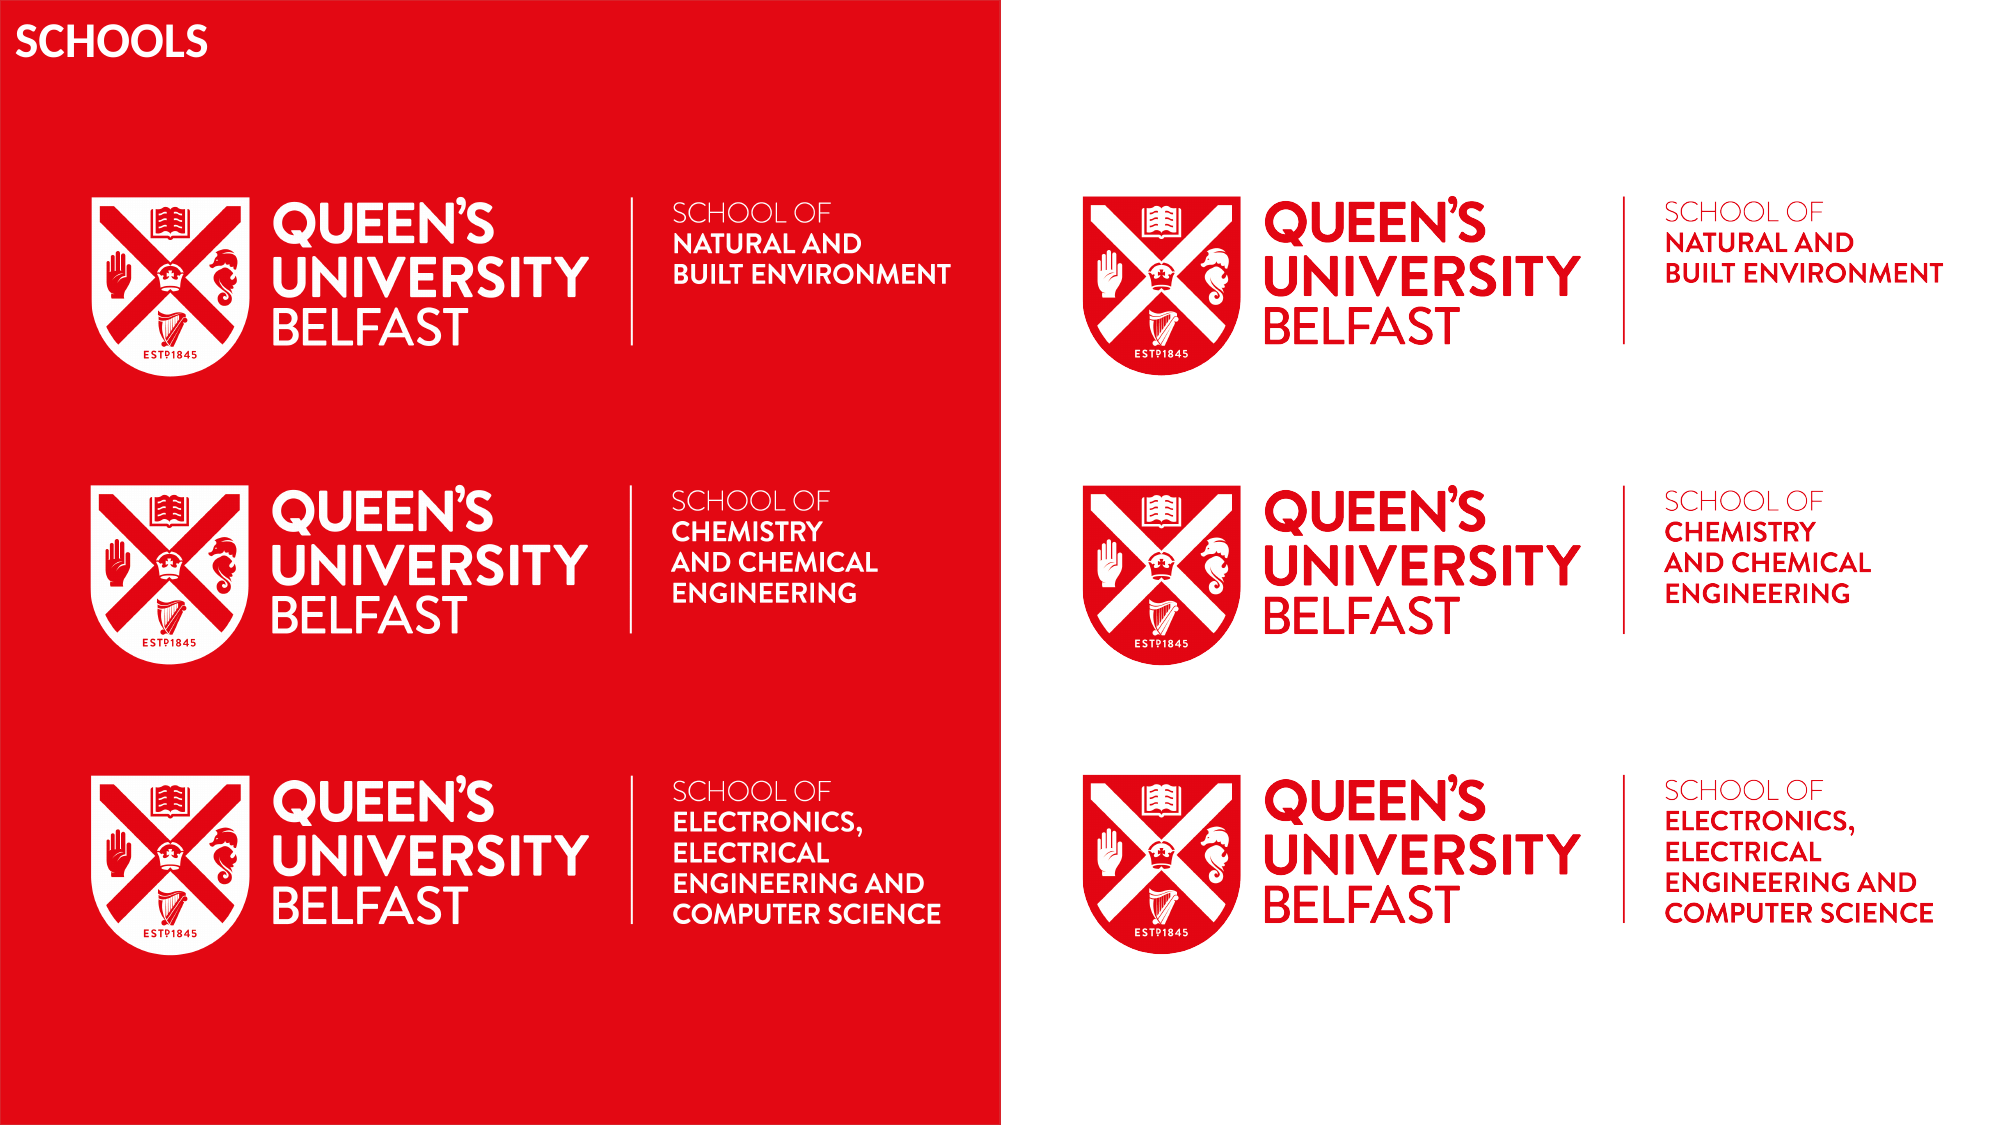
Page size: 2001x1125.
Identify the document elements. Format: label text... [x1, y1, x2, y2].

picture [90, 484, 880, 666]
picture [91, 774, 946, 956]
picture [1082, 772, 1939, 956]
picture [91, 196, 954, 378]
text_box SCHOOLS [0, 0, 487, 75]
picture [1082, 193, 2001, 378]
picture [1082, 481, 1883, 666]
